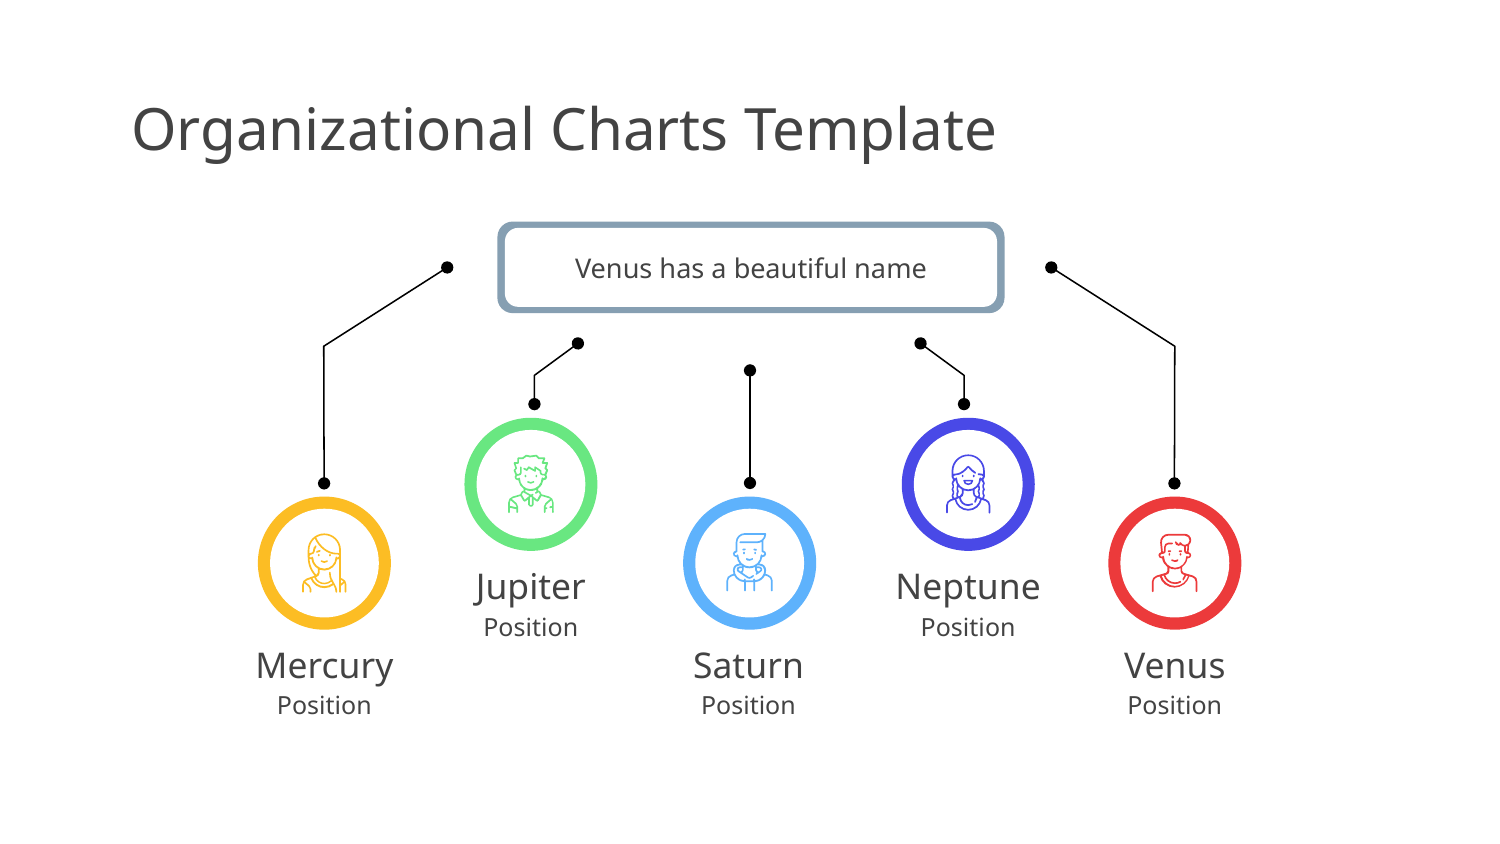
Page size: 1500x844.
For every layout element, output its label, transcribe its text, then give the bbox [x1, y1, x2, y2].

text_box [413, 343, 649, 651]
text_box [630, 370, 867, 730]
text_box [507, 454, 555, 514]
title Organizational Charts Template [116, 88, 1384, 167]
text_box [206, 267, 448, 730]
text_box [850, 343, 1046, 651]
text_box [945, 454, 991, 514]
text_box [301, 533, 347, 594]
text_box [497, 221, 1005, 314]
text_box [1151, 533, 1198, 593]
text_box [726, 532, 773, 592]
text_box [1051, 267, 1293, 730]
